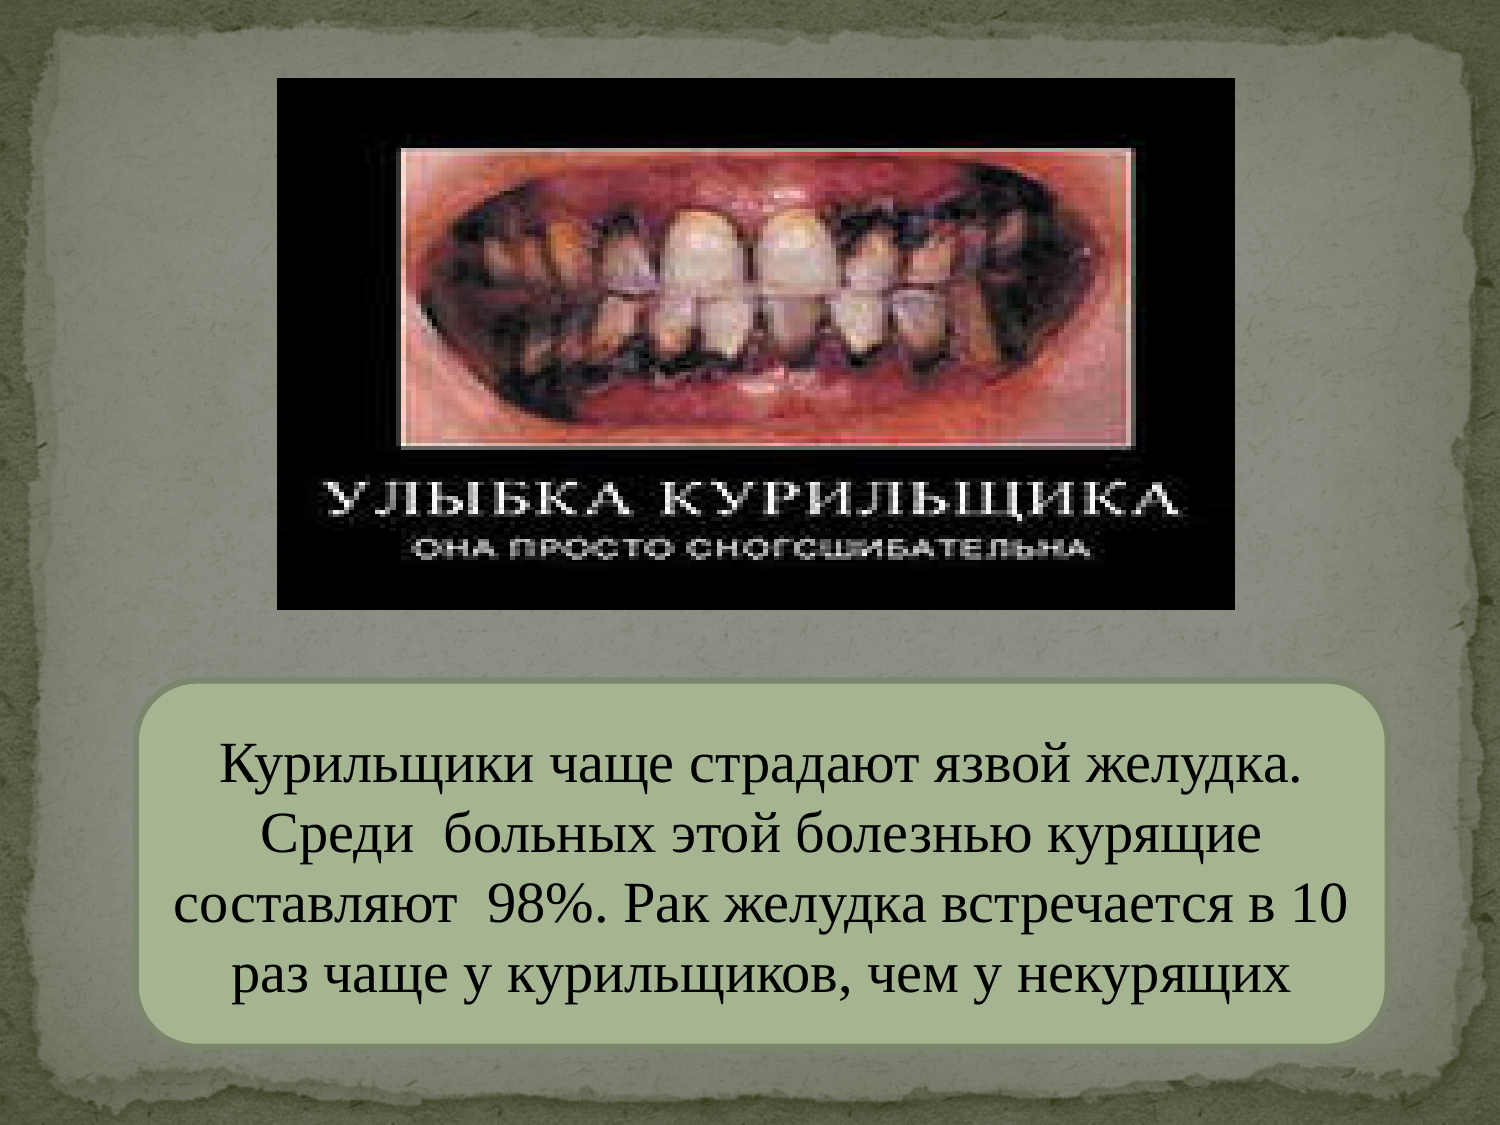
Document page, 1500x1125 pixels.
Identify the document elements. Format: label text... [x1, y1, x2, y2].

text_box Курильщики чаще страдают язвой желудка. Среди больных этой болезнью курящие составляют 98%. Рак желудка встречается в 10 раз чаще у курильщиков, чем у некурящих [132, 677, 1391, 1050]
picture [277, 78, 1235, 610]
